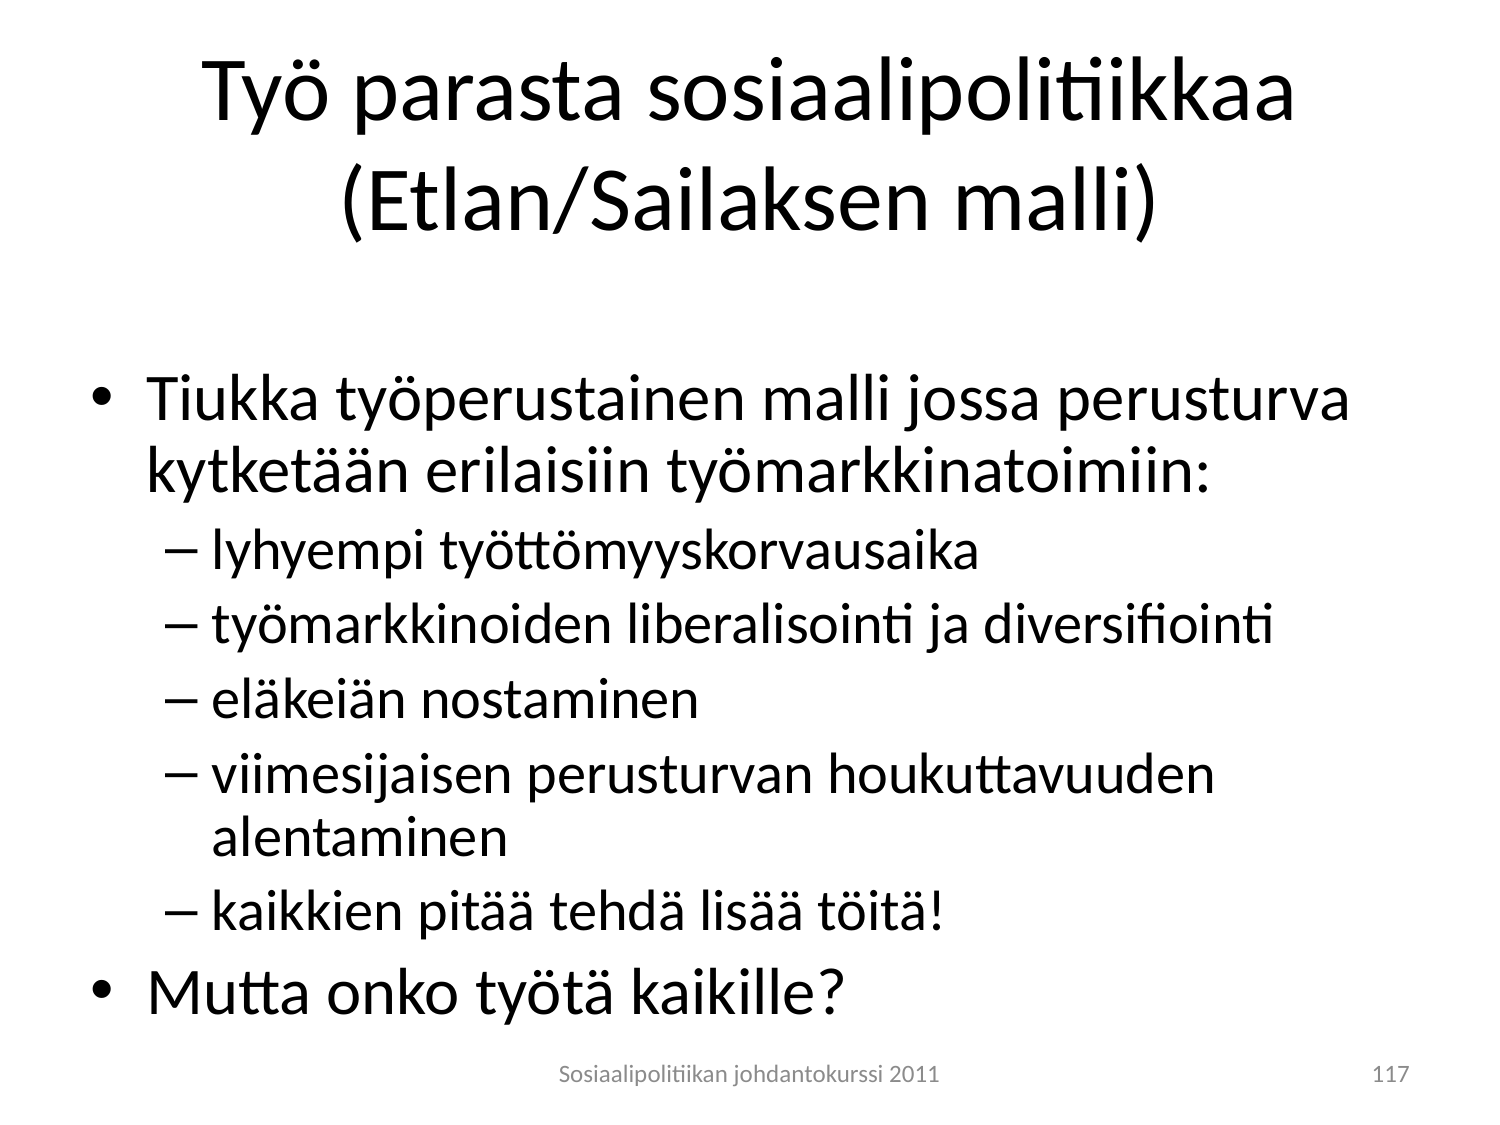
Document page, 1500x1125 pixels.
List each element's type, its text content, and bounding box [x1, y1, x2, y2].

slide_number 117 [1074, 1042, 1425, 1103]
footer Sosiaalipolitiikan johdantokurssi 2011 [512, 1042, 988, 1103]
list Tiukka työperustainen malli jossa perusturva kytketään erilaisiin työmarkkinatoimiin: lyhyempi työttömyyskorvausaika työmarkkinoiden liberalisointi ja diversifiointi eläkeiän nostaminen viimesijaisen perusturvan houkuttavuuden alentaminen kaikkien pitää tehdä lisää töitä! Mutta onko työtä kaikille? [74, 262, 1426, 1006]
title Työ parasta sosiaalipolitiikkaa (Etlan/Sailaksen malli) [74, 44, 1426, 233]
